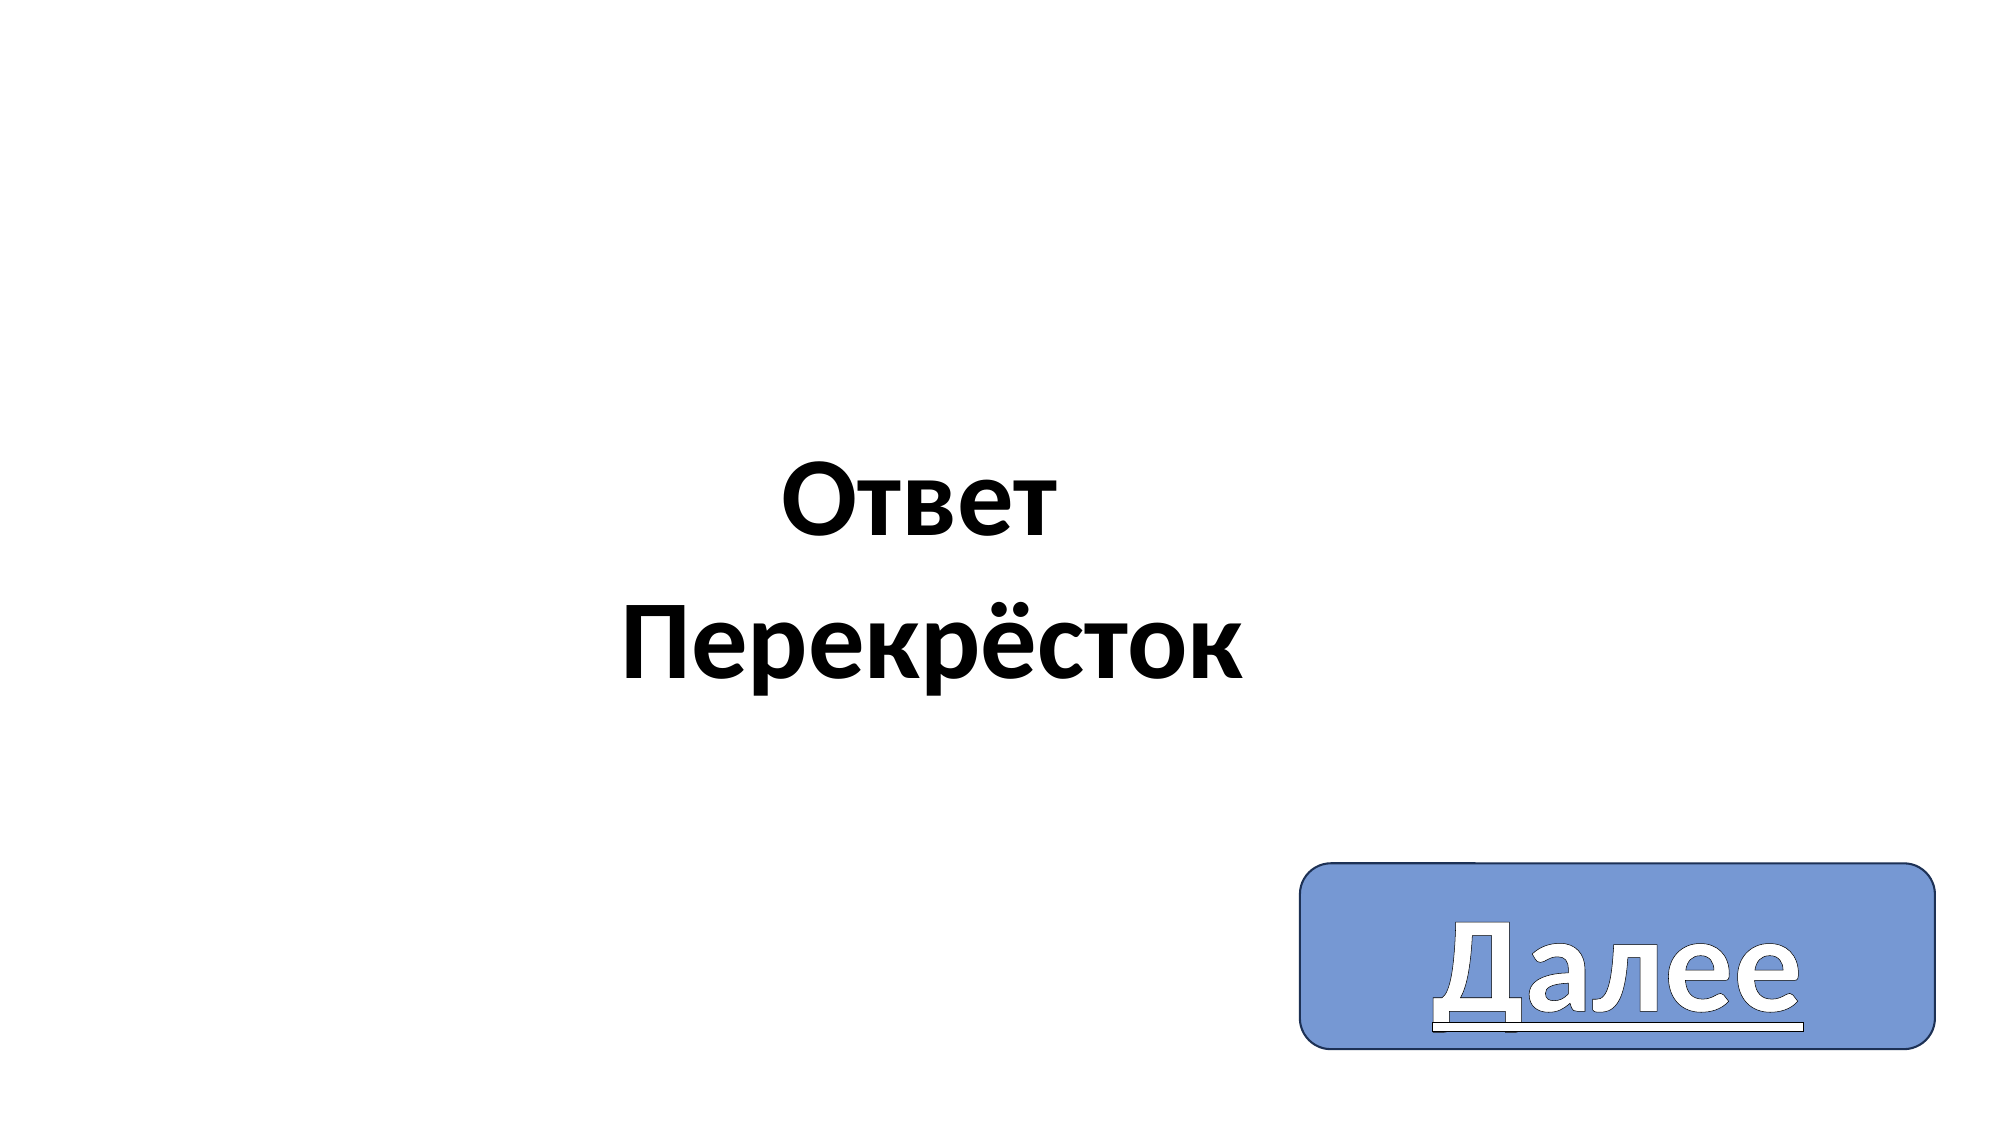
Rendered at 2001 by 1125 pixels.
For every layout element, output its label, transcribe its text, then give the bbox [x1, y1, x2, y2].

list Ответ Перекрёсток [428, 431, 1436, 589]
text_box Далее [1298, 862, 1936, 1051]
